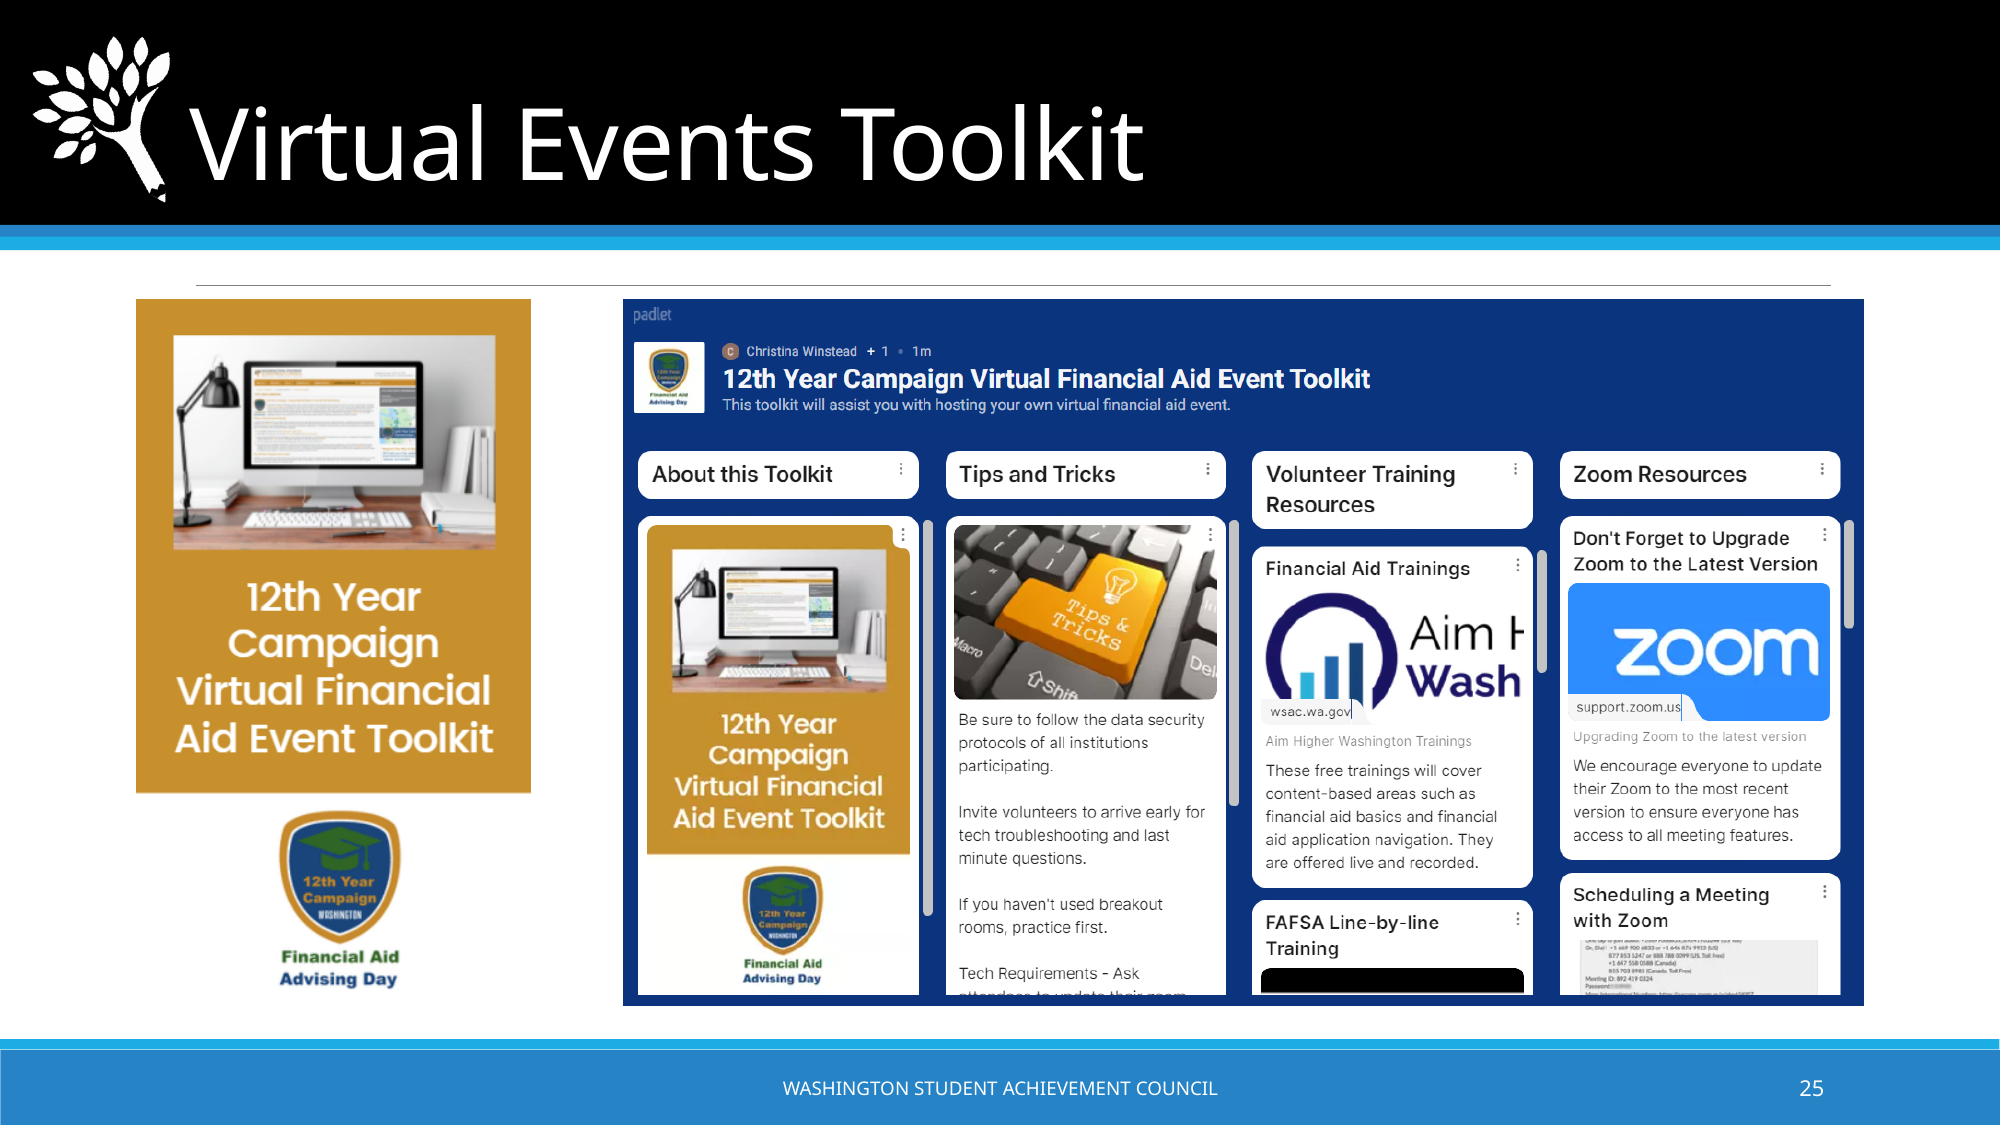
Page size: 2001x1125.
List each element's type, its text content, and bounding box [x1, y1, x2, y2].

picture [18, 22, 174, 232]
picture [622, 298, 1865, 1006]
footer Washington Student Achievement Council [604, 1059, 1396, 1120]
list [135, 298, 532, 1004]
title Virtual Events Toolkit [174, 21, 1825, 209]
slide_number 25 [1624, 1059, 1840, 1120]
